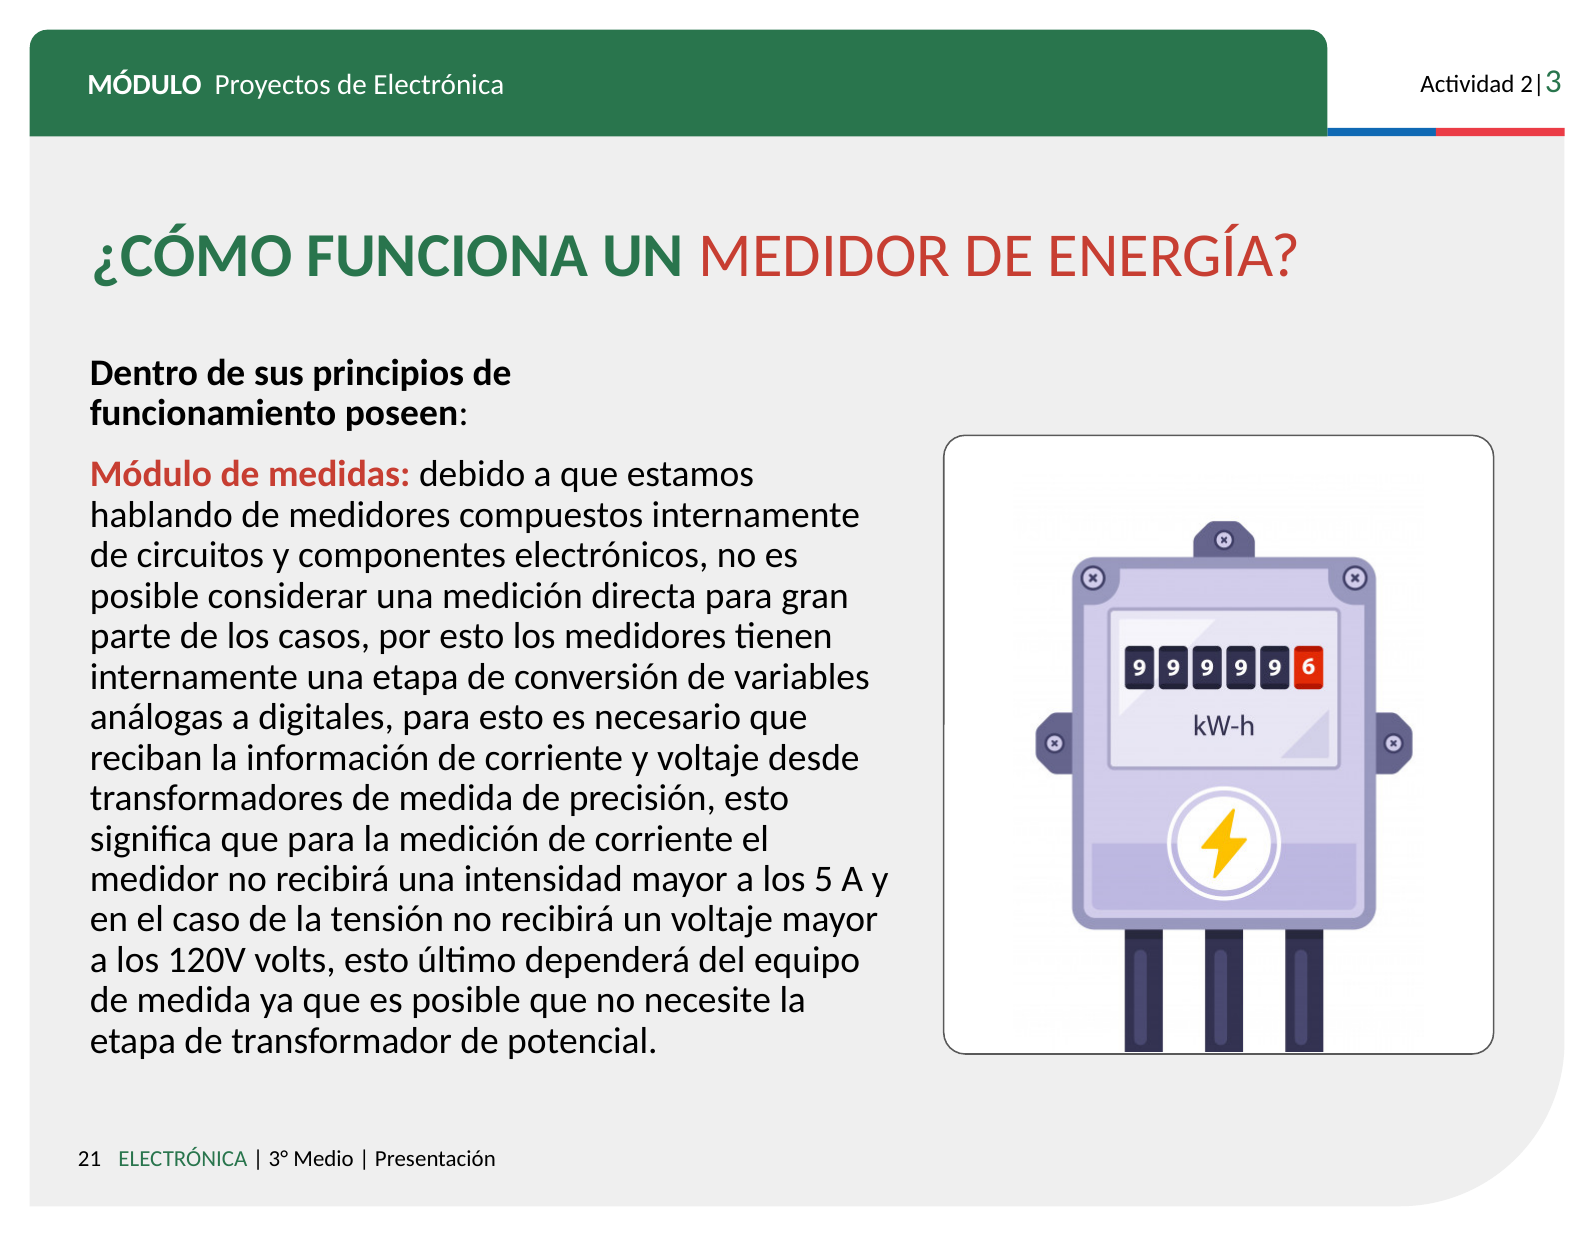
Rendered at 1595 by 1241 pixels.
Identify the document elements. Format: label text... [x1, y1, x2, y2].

text_box Dentro de sus principios de funcionamiento poseen: Módulo de medidas: debido a que estamos hablando de medidores compuestos internamente de circuitos y componentes electrónicos, no es posible considerar una medición directa para gran parte de los casos, por esto los medidores tienen internamente una etapa de conversión de variables análogas a digitales, para esto es necesario que reciban la información de corriente y voltaje desde transformadores de medida de precisión, esto significa que para la medición de corriente el medidor no recibirá una intensidad mayor a los 5 A y en el caso de la tensión no recibirá un voltaje mayor a los 120V volts, esto último dependerá del equipo de medida ya que es posible que no necesite la etapa de transformador de potencial. [74, 345, 913, 1090]
text_box ¿CÓMO FUNCIONA UN MEDIDOR DE ENERGÍA? [77, 215, 1525, 298]
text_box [943, 435, 1494, 1055]
